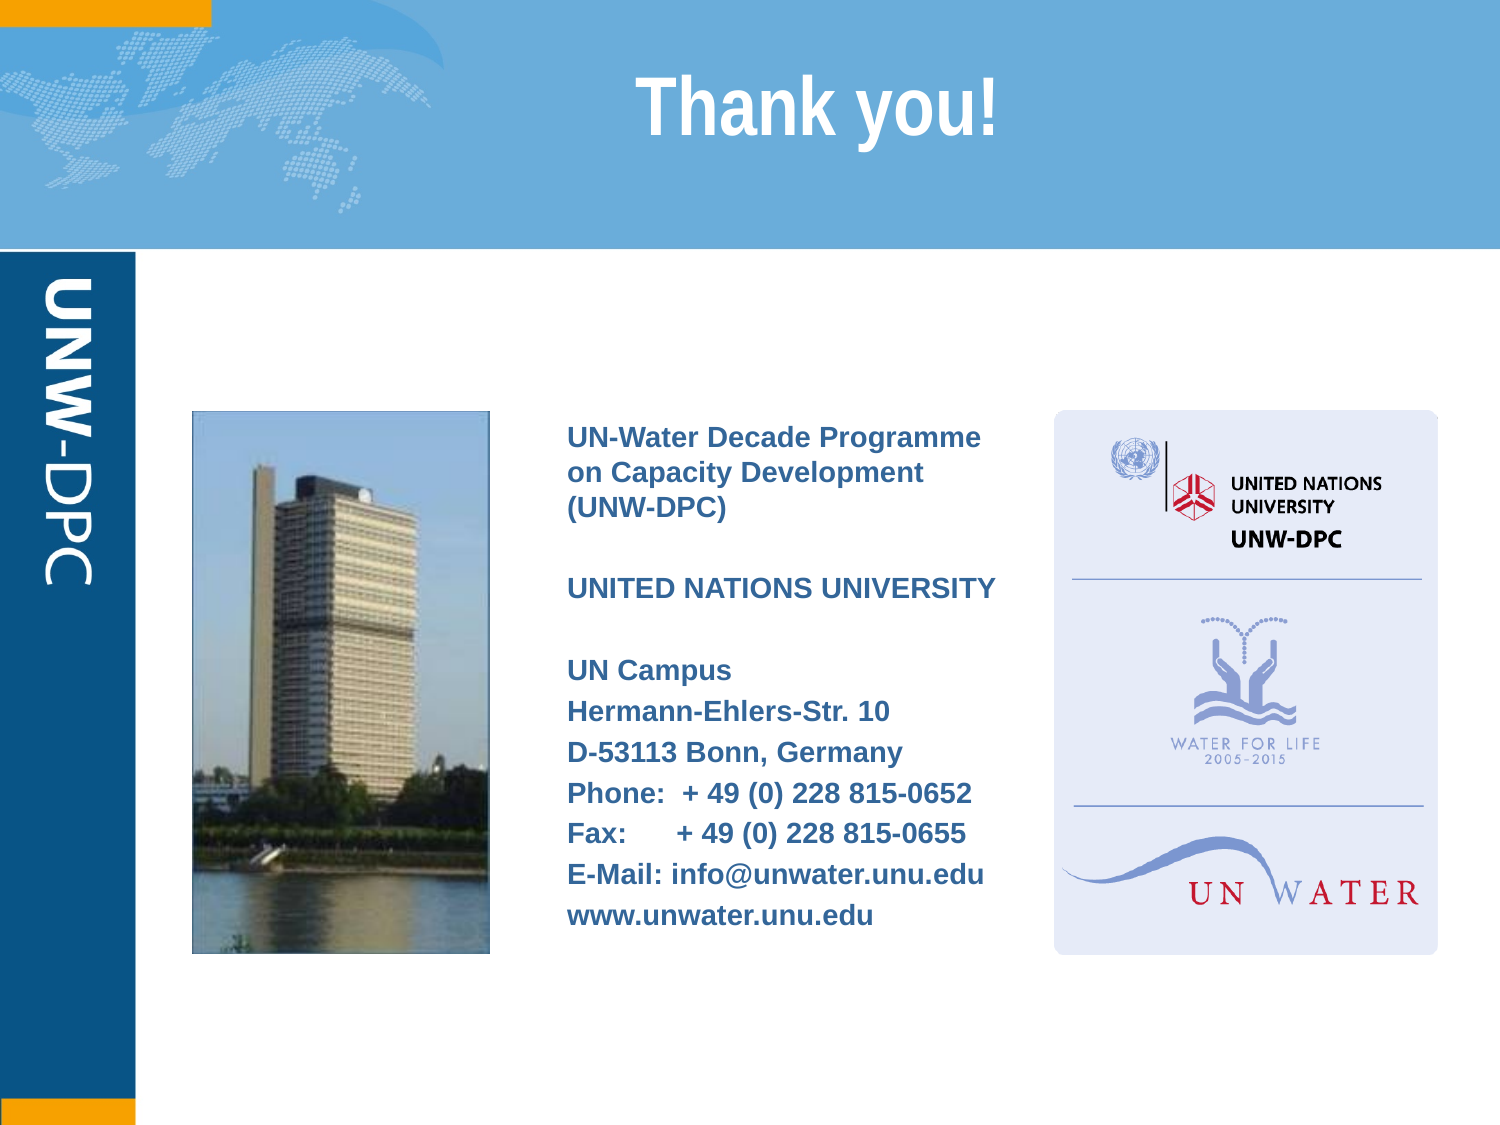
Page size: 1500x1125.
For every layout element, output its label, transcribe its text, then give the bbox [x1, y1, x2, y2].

title Thank you! [210, 45, 1425, 233]
picture [0, 0, 1500, 1125]
text_box UN-Water Decade Programme on Capacity Development (UNW-DPC) UNITED NATIONS UNIVERSITY UN Campus Hermann-Ehlers-Str. 10 D-53113 Bonn, Germany Phone: + 49 (0) 228 815-0652 Fax: + 49 (0) 228 815-0655 E-Mail: info@unwater.unu.edu www.unwater.unu.edu [552, 410, 1032, 976]
